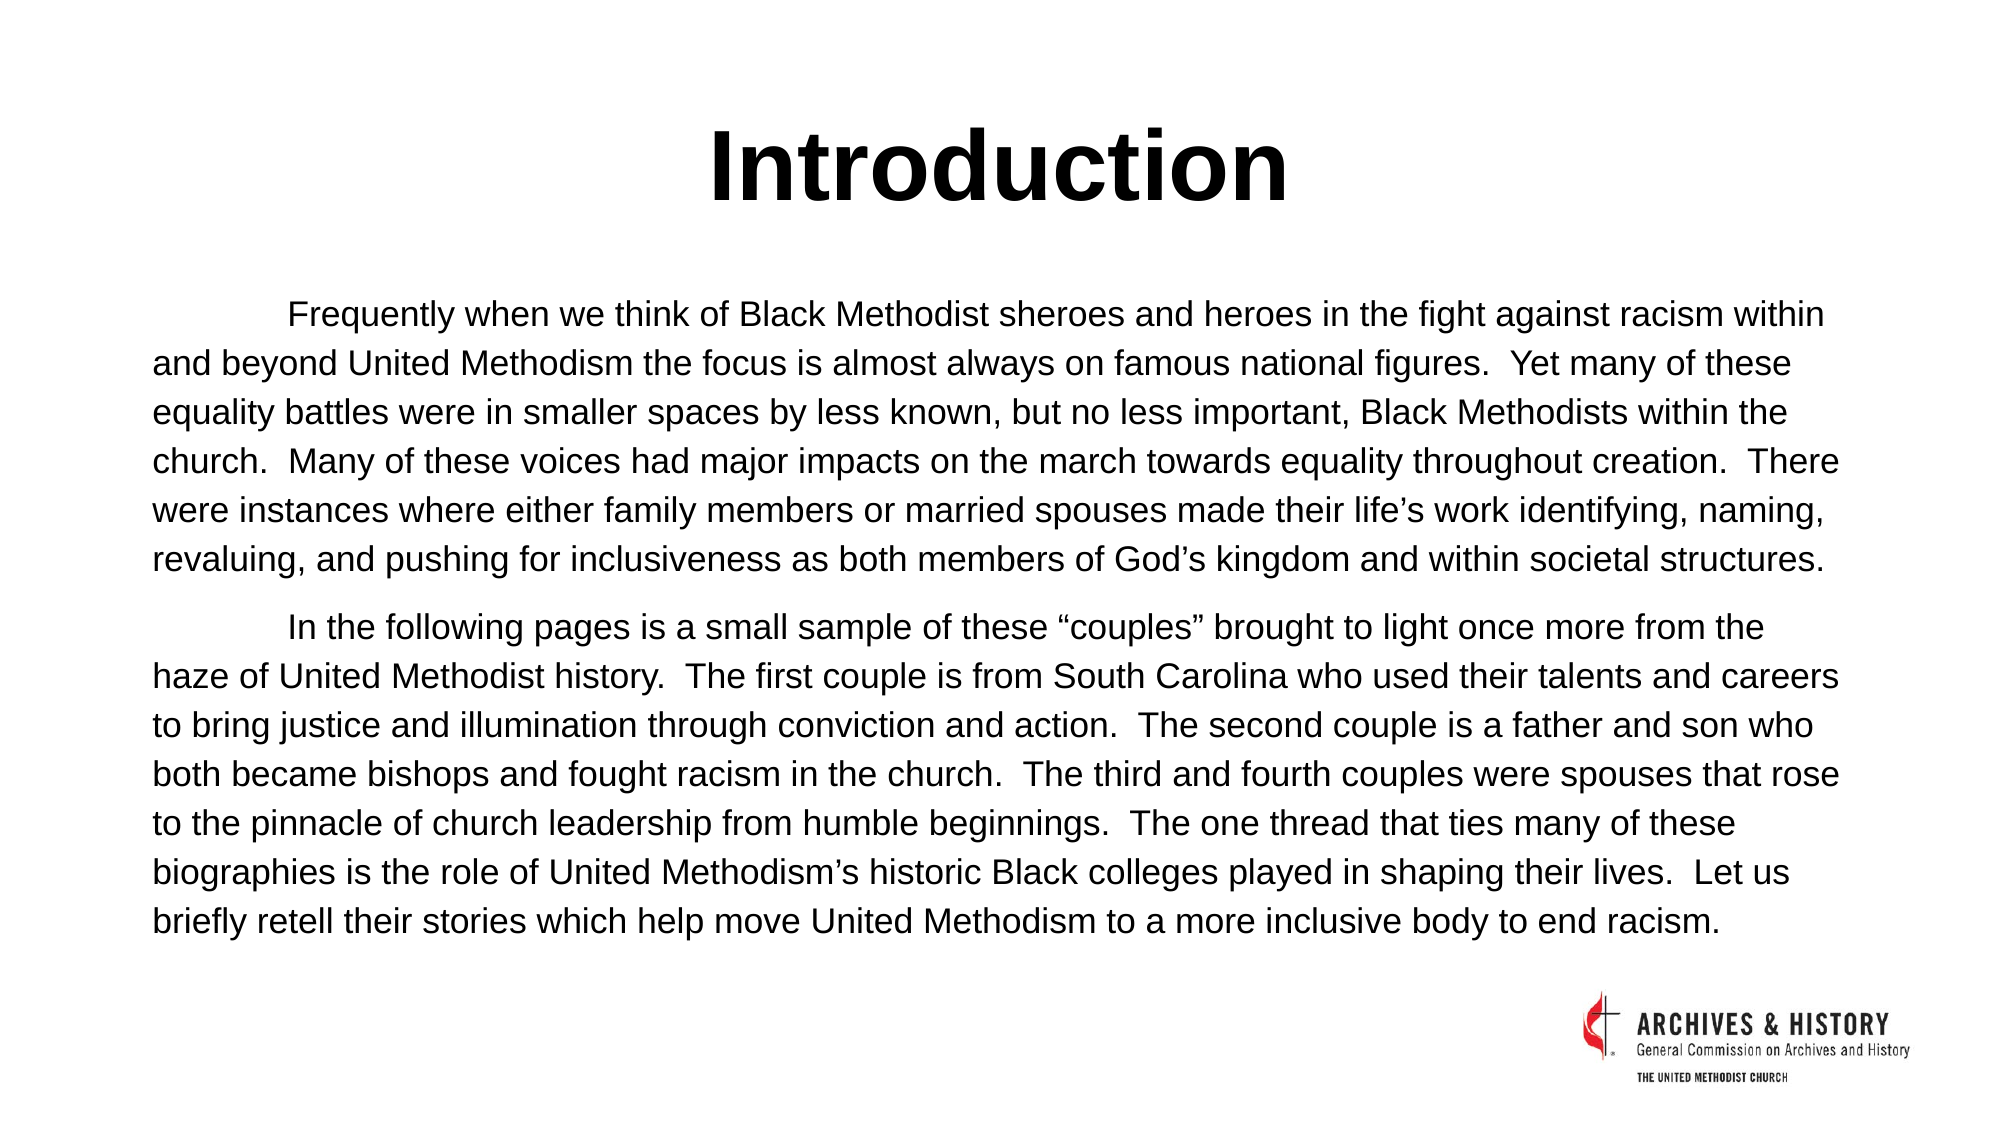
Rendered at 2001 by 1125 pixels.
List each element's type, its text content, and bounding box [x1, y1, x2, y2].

title Introduction [137, 59, 1863, 277]
list Frequently when we think of Black Methodist sheroes and heroes in the fight against racism within and beyond United Methodism the focus is almost always on famous national figures. Yet many of these equality battles were in smaller spaces by less known, but no less important, Black Methodists within the church. Many of these voices had major impacts on the march towards equality throughout creation. There were instances where either family members or married spouses made their life’s work identifying, naming, revaluing, and pushing for inclusiveness as both members of God’s kingdom and within societal structures. In the following pages is a small sample of these “couples” brought to light once more from the haze of United Methodist history. The first couple is from South Carolina who used their talents and careers to bring justice and illumination through conviction and action. The second couple is a father and son who both became bishops and fought racism in the church. The third and fourth couples were spouses that rose to the pinnacle of church leadership from humble beginnings. The one thread that ties many of these biographies is the role of United Methodism’s historic Black colleges played in shaping their lives. Let us briefly retell their stories which help move United Methodism to a more inclusive body to end racism. [137, 277, 1863, 965]
picture [1557, 964, 1935, 1107]
